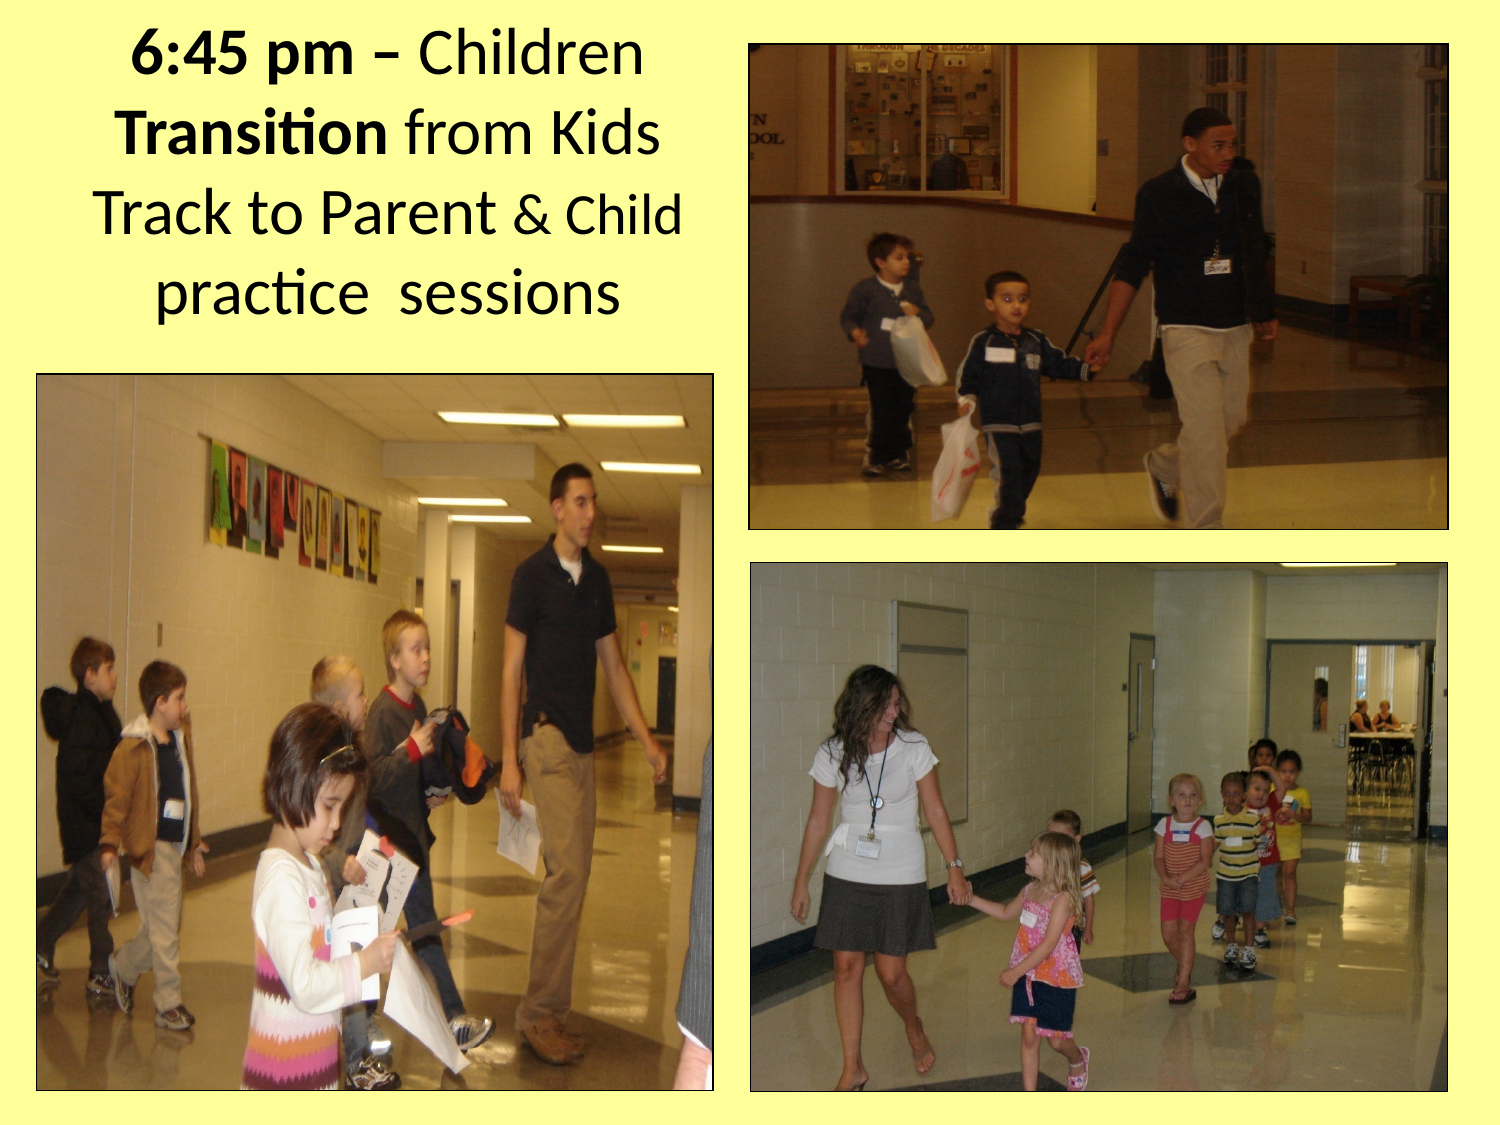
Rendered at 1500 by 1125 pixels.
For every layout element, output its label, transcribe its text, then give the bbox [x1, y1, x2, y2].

title 6:45 pm – Children Transition from Kids Track to Parent & Child practice sessions [37, 0, 739, 276]
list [37, 374, 713, 1091]
picture [749, 562, 1448, 1092]
picture [749, 44, 1448, 529]
